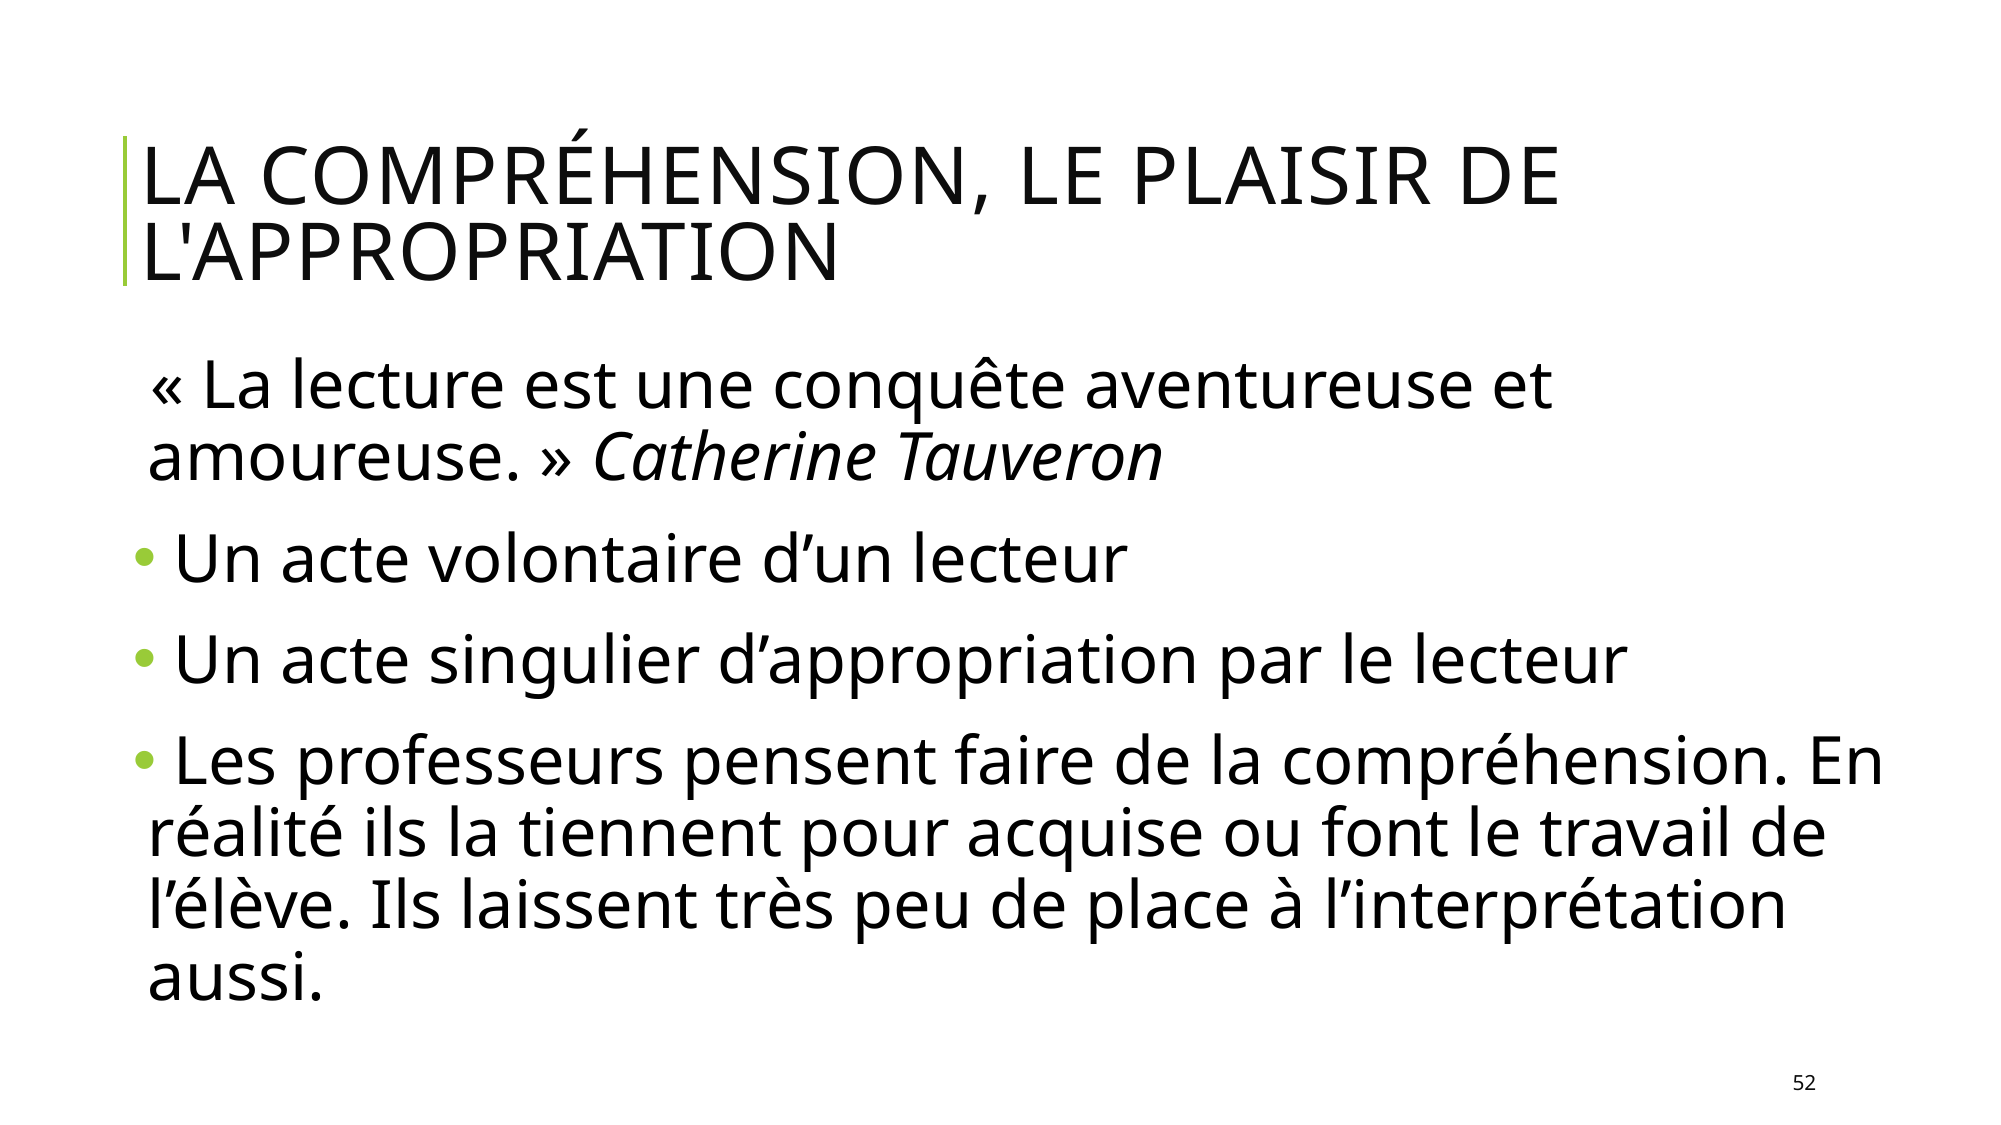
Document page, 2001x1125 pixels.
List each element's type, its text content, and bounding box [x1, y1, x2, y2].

list « La lecture est une conquête aventureuse et amoureuse. » Catherine Tauveron Un acte volontaire d’un lecteur Un acte singulier d’appropriation par le lecteur Les professeurs pensent faire de la compréhension. En réalité ils la tiennent pour acquise ou font le travail de l’élève. Ils laissent très peu de place à l’interprétation aussi. [125, 343, 1938, 1062]
slide_number 52 [1777, 1061, 1938, 1107]
title La compréhension, le plaisir de l'appropriation [125, 135, 1875, 304]
